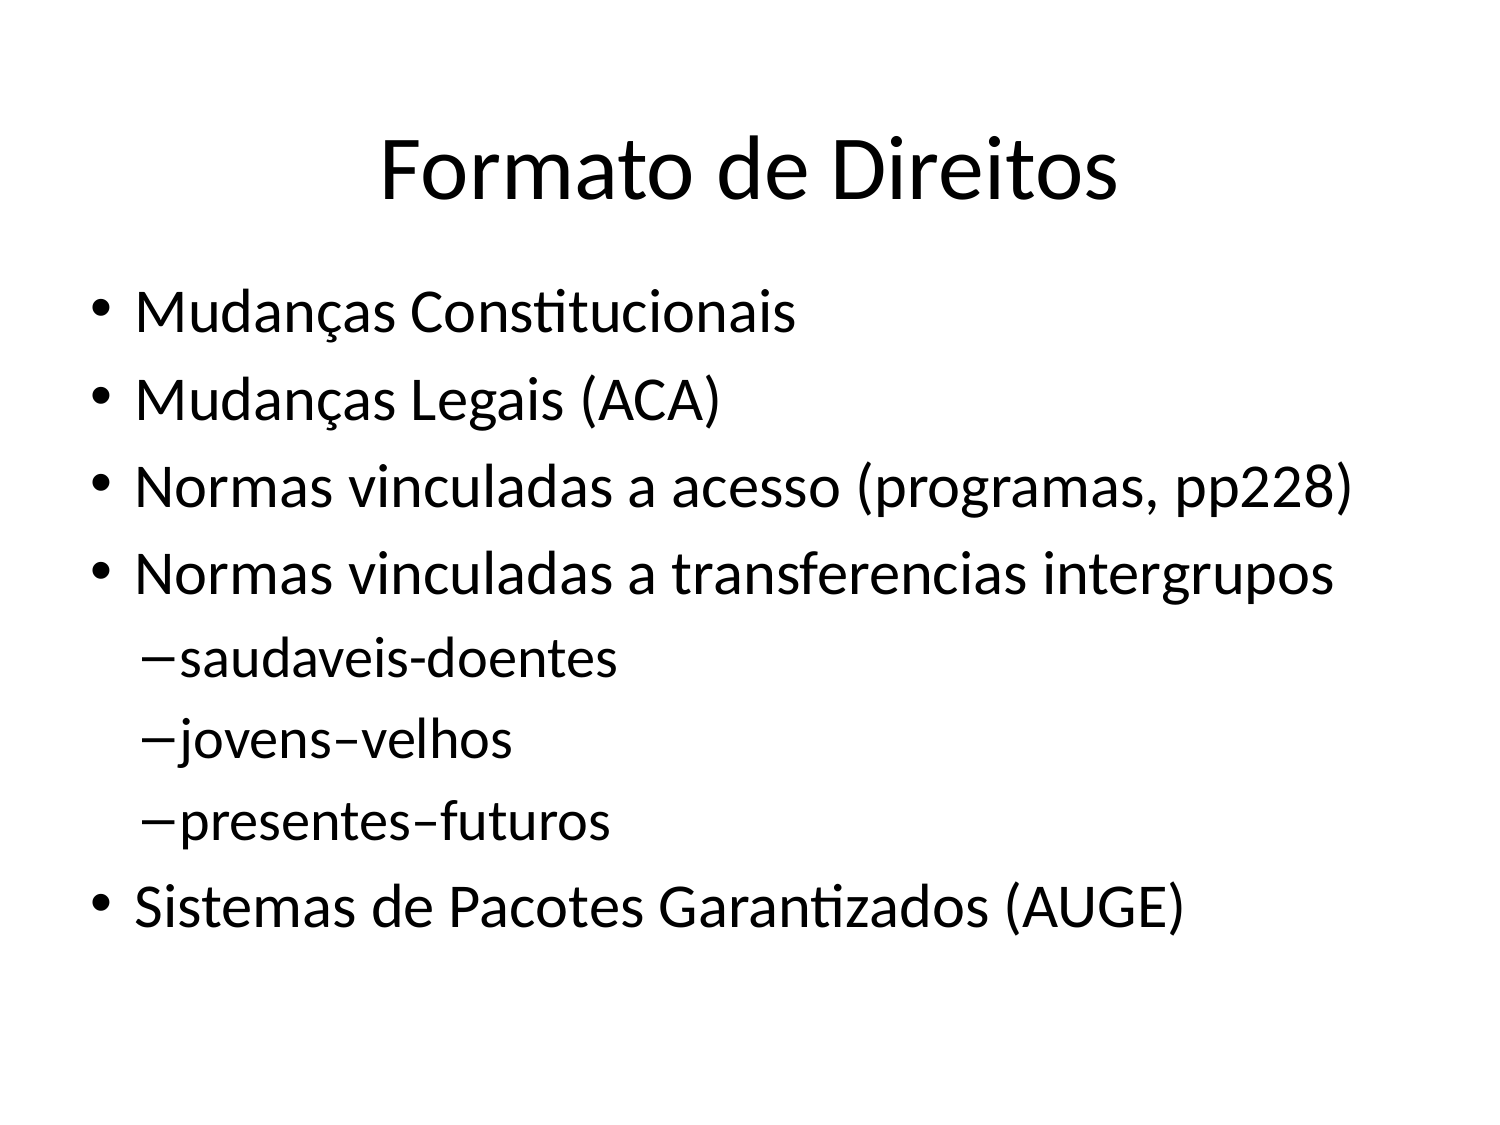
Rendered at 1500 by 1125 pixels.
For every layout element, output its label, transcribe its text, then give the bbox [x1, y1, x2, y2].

title Formato de Direitos [74, 44, 1426, 233]
list Mudanças Constitucionais Mudanças Legais (ACA) Normas vinculadas a acesso (programas, pp228) Normas vinculadas a transferencias intergrupos saudaveis-doentes jovens–velhos presentes–futuros Sistemas de Pacotes Garantizados (AUGE) [74, 262, 1426, 1006]
